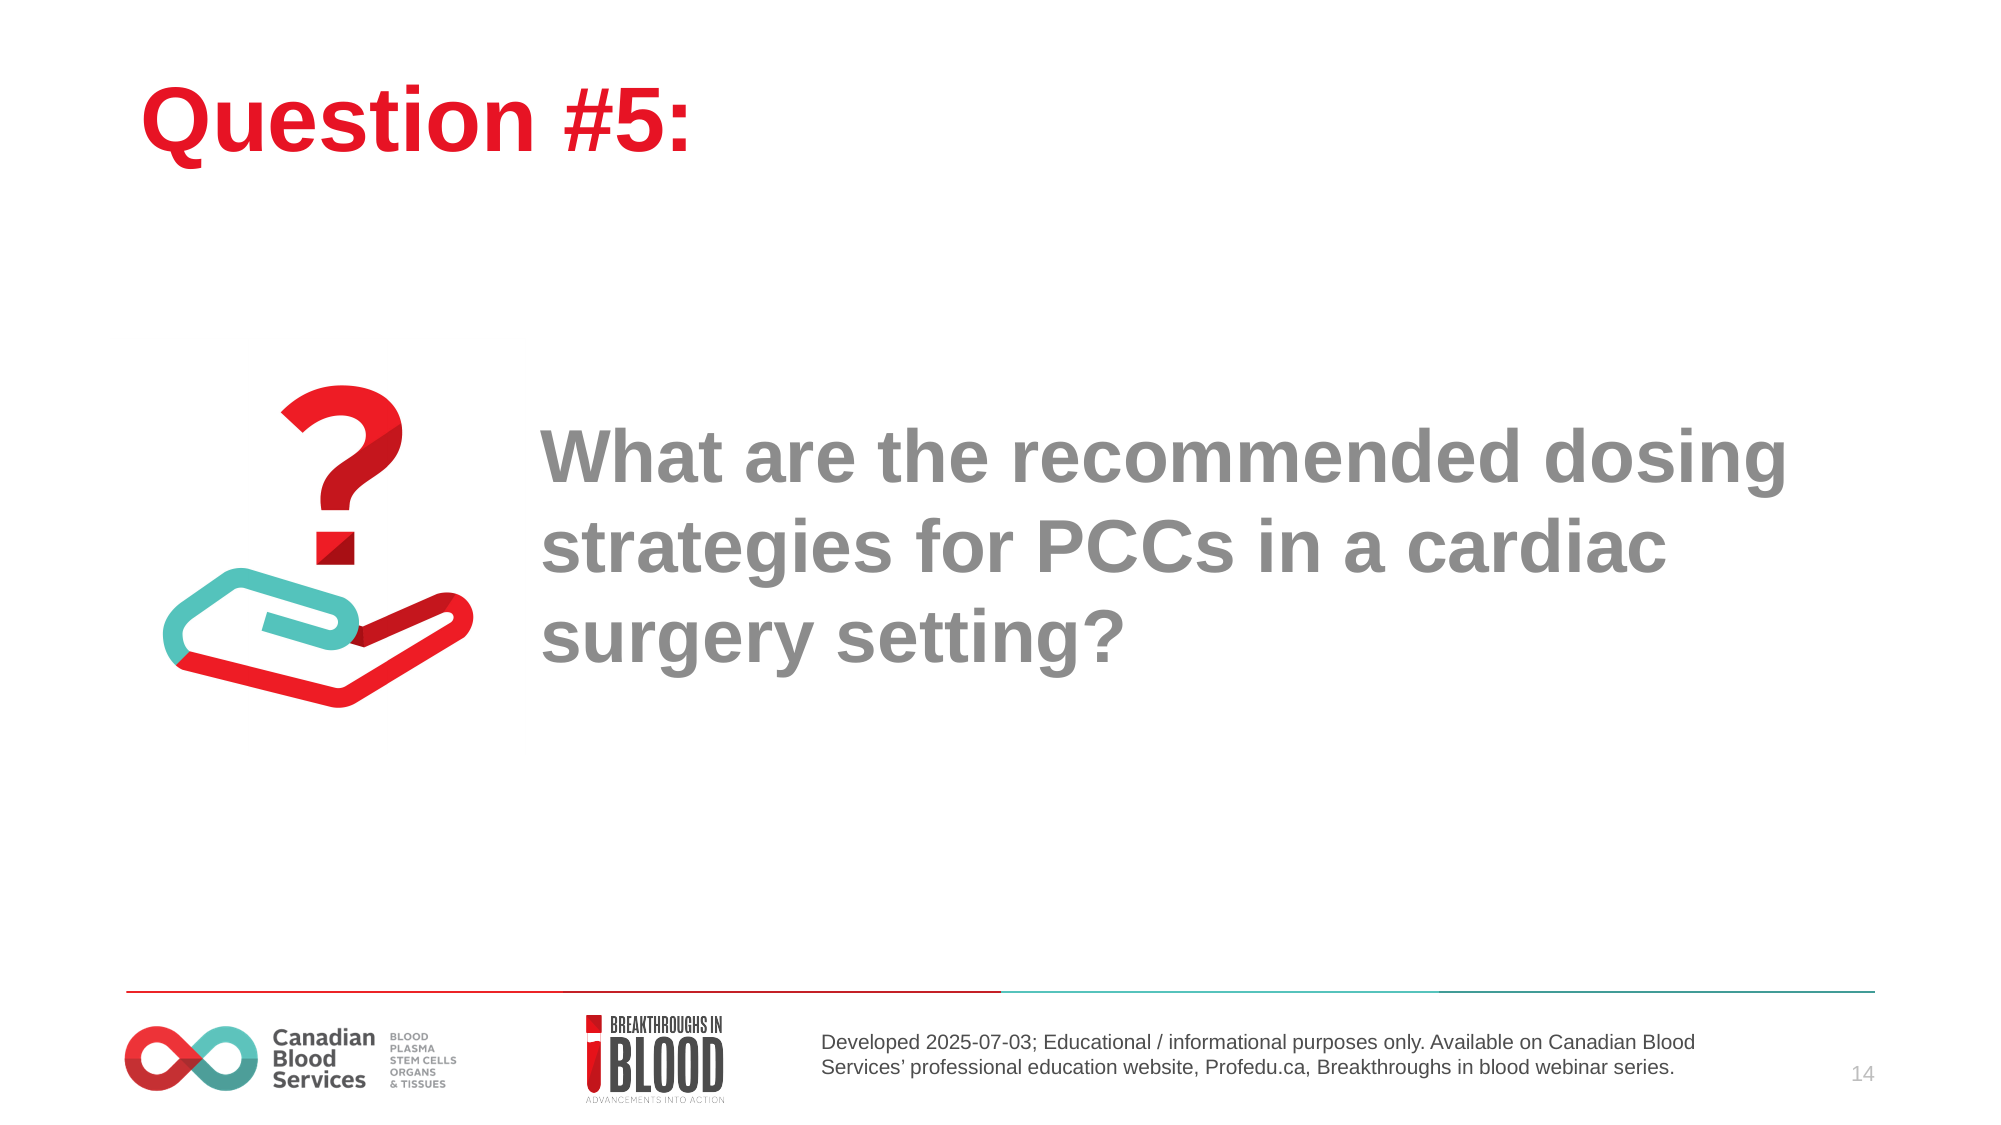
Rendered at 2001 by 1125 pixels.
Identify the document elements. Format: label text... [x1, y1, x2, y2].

slide_number 14 [1439, 1042, 1890, 1103]
text_box What are the recommended dosing strategies for PCCs in a cardiac surgery setting? [526, 399, 1860, 742]
picture [523, 992, 777, 1125]
picture [119, 1024, 462, 1093]
picture [110, 338, 526, 755]
text_box Question #5: [126, 51, 819, 222]
